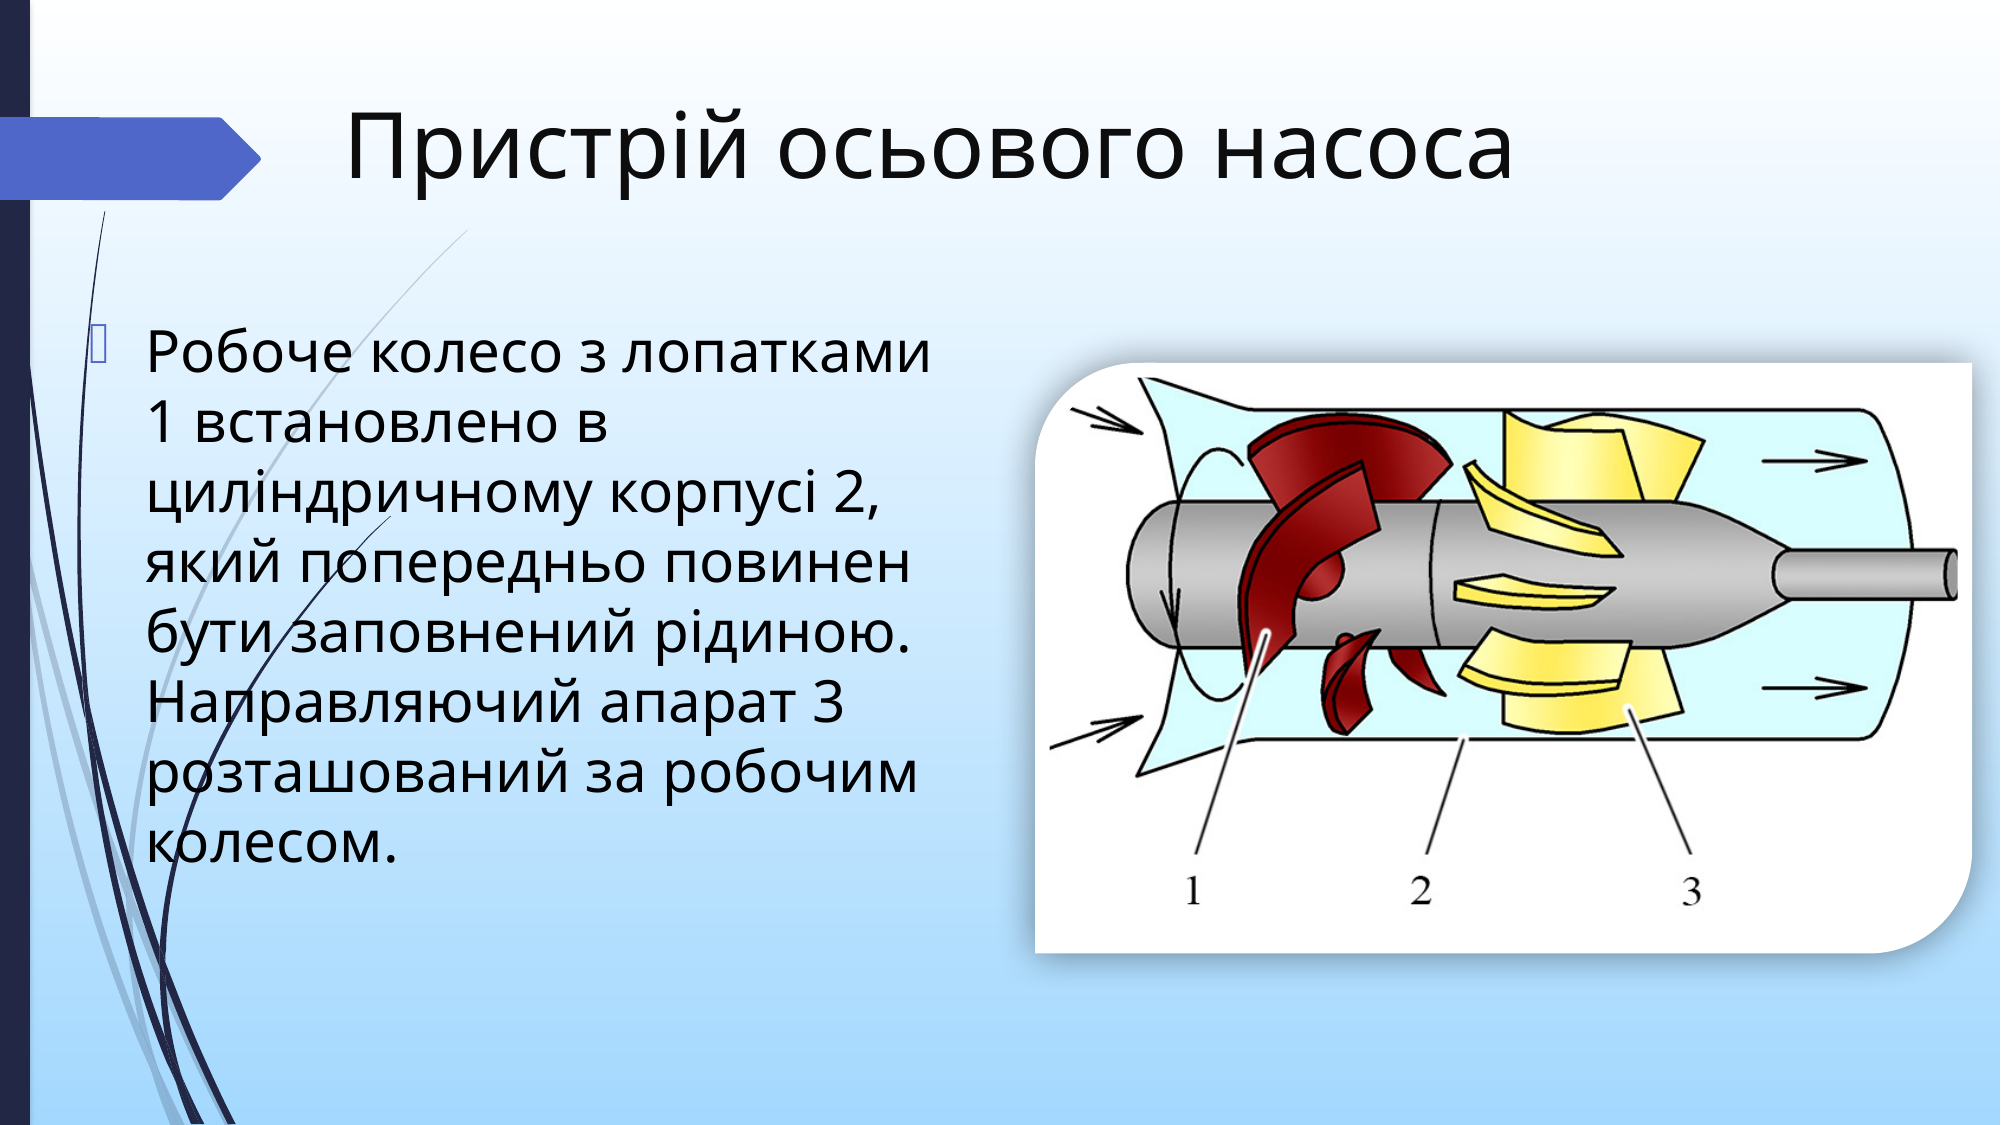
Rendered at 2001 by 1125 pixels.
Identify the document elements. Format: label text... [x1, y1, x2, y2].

list Робоче колесо з лопатками 1 встановлено в циліндричному корпусі 2, який попередньо повинен бути заповнений рідиною. Направляючий апарат 3 розташований за робочим колесом. [73, 307, 997, 1025]
picture [1042, 369, 1966, 947]
title Пристрій осьового насоса [328, 79, 1791, 290]
